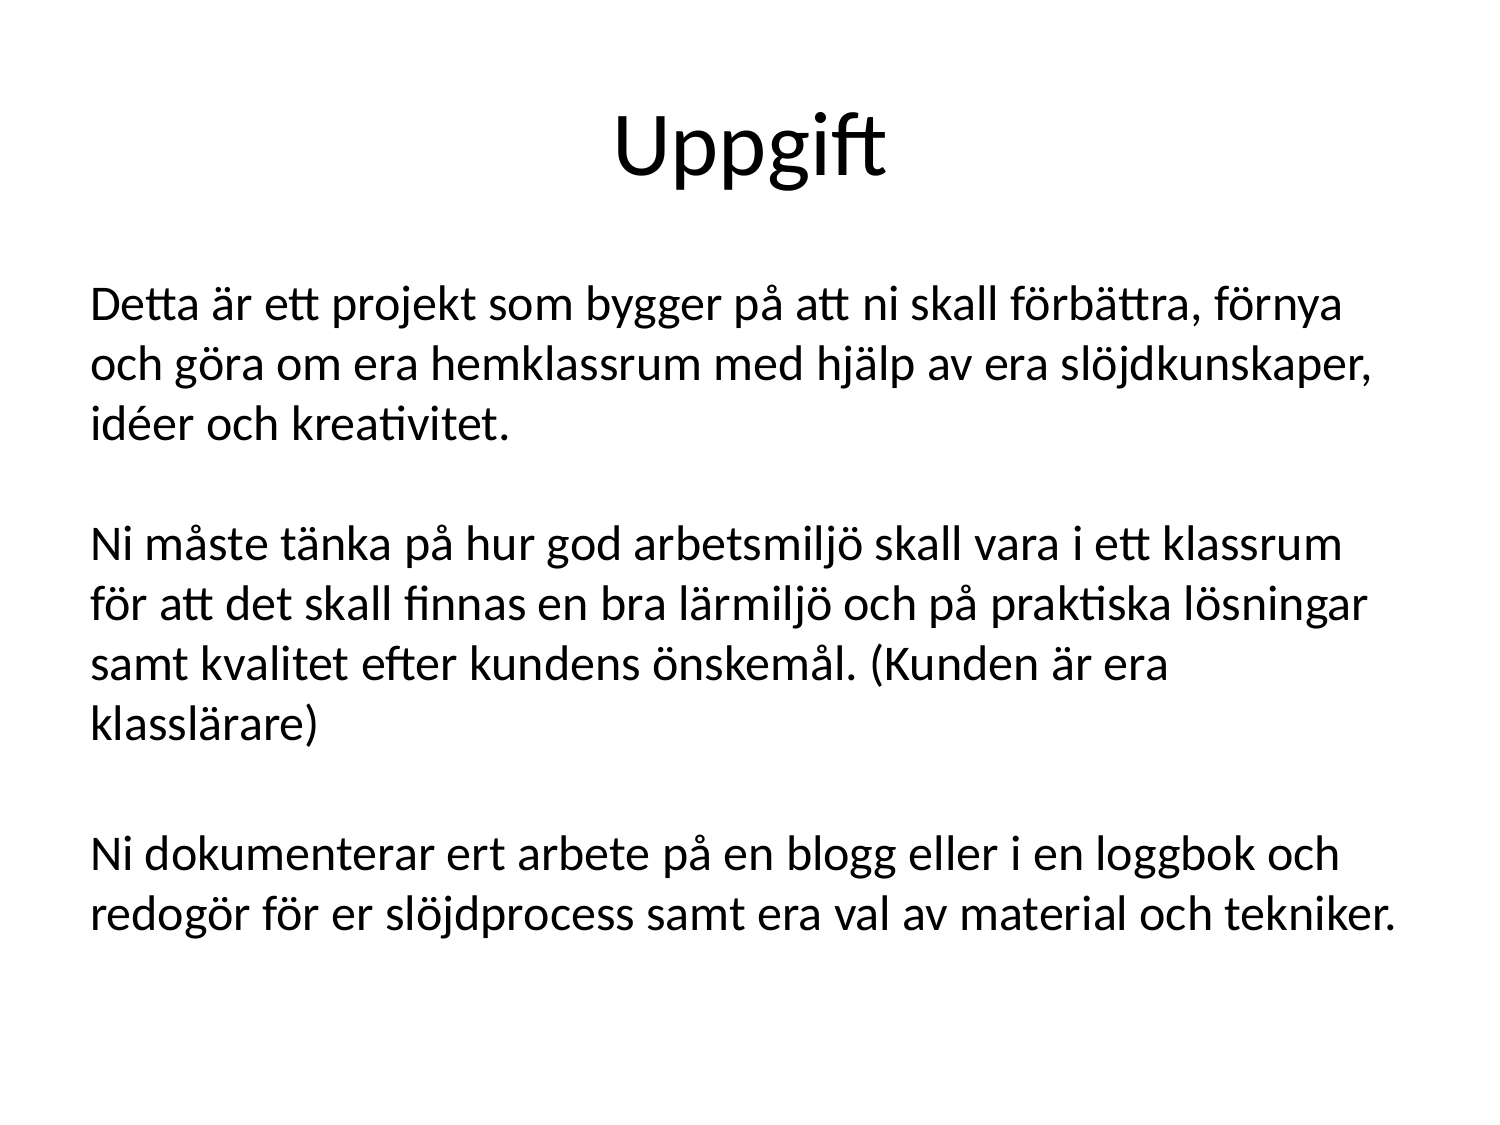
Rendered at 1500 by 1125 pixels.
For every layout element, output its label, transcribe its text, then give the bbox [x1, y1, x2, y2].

list Detta är ett projekt som bygger på att ni skall förbättra, förnya och göra om era hemklassrum med hjälp av era slöjdkunskaper, idéer och kreativitet. Ni måste tänka på hur god arbetsmiljö skall vara i ett klassrum för att det skall finnas en bra lärmiljö och på praktiska lösningar samt kvalitet efter kundens önskemål. (Kunden är era klasslärare) Ni dokumenterar ert arbete på en blogg eller i en loggbok och redogör för er slöjdprocess samt era val av material och tekniker. [75, 262, 1425, 1005]
title Uppgift [75, 45, 1425, 233]
